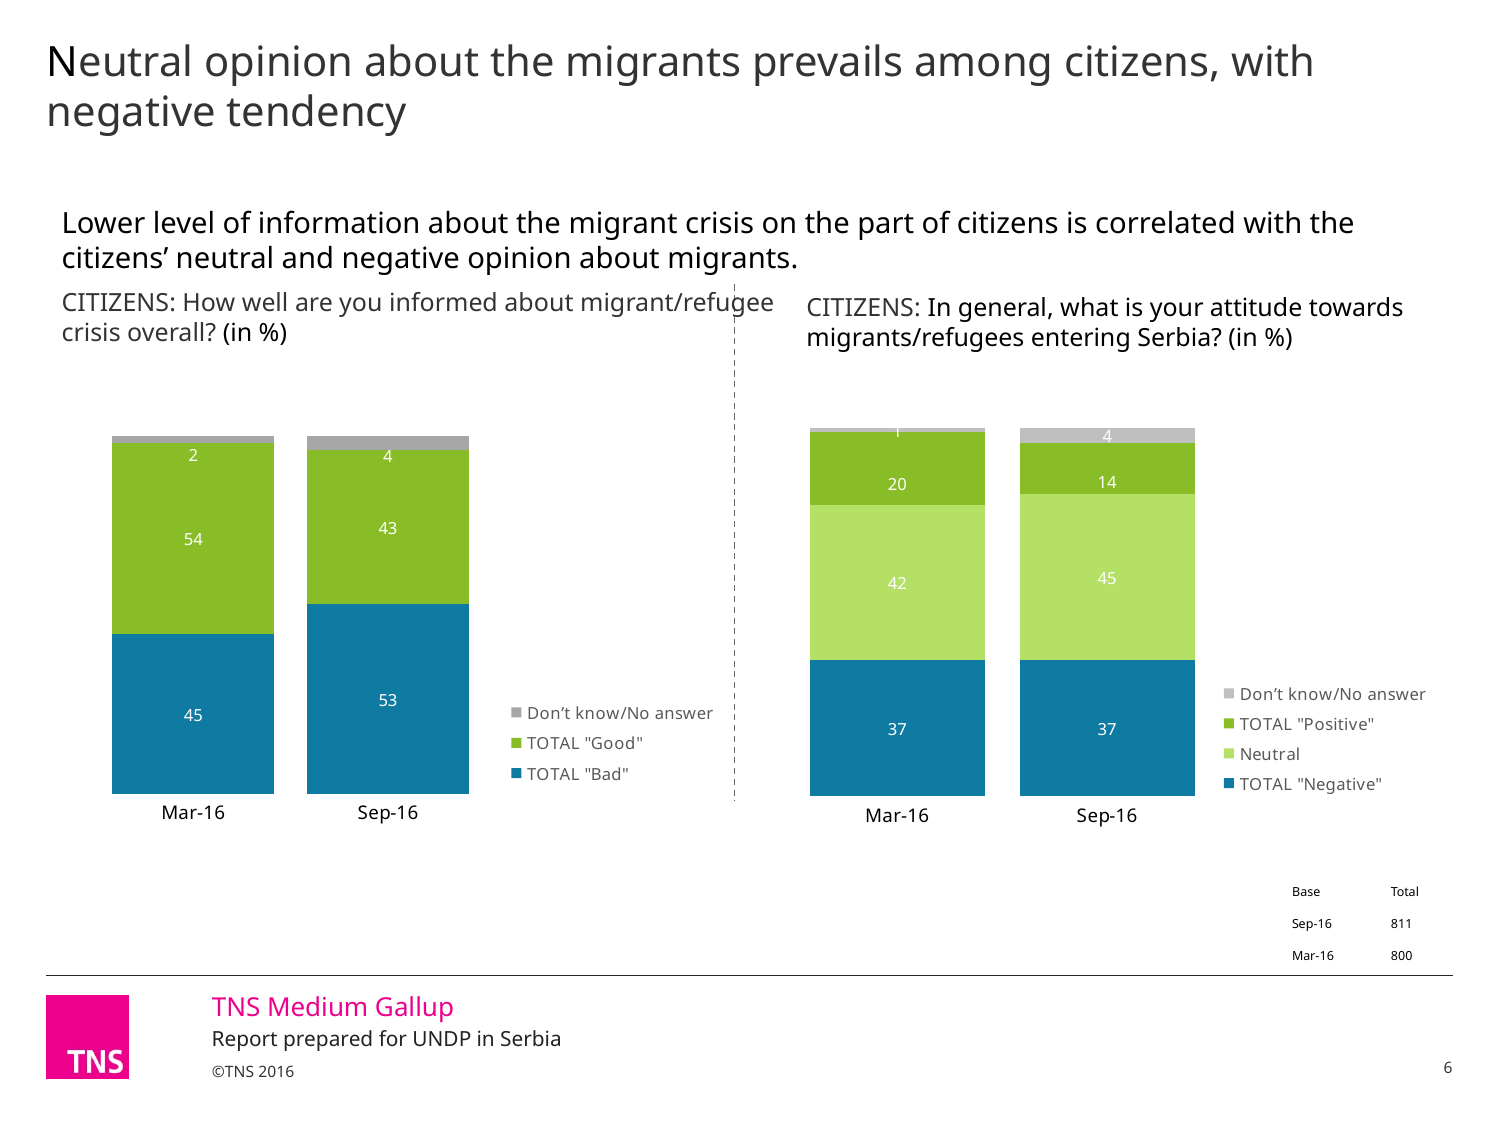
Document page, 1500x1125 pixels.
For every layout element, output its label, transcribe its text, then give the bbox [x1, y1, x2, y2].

text_box Lower level of information about the migrant crisis on the part of citizens is correlated with the citizens’ neutral and negative opinion about migrants. [46, 196, 1452, 282]
picture [46, 995, 129, 1079]
chart [791, 413, 1455, 963]
chart [62, 432, 735, 966]
text_box CITIZENS: How well are you informed about migrant/refugee crisis overall? (in %) [46, 282, 792, 404]
text_box CITIZENS: In general, what is your attitude towards migrants/refugees entering Serbia? (in %) [791, 284, 1452, 409]
slide_number 6 [1369, 1037, 1453, 1079]
title Neutral opinion about the migrants prevails among citizens, with negative tendency [46, 0, 1453, 170]
